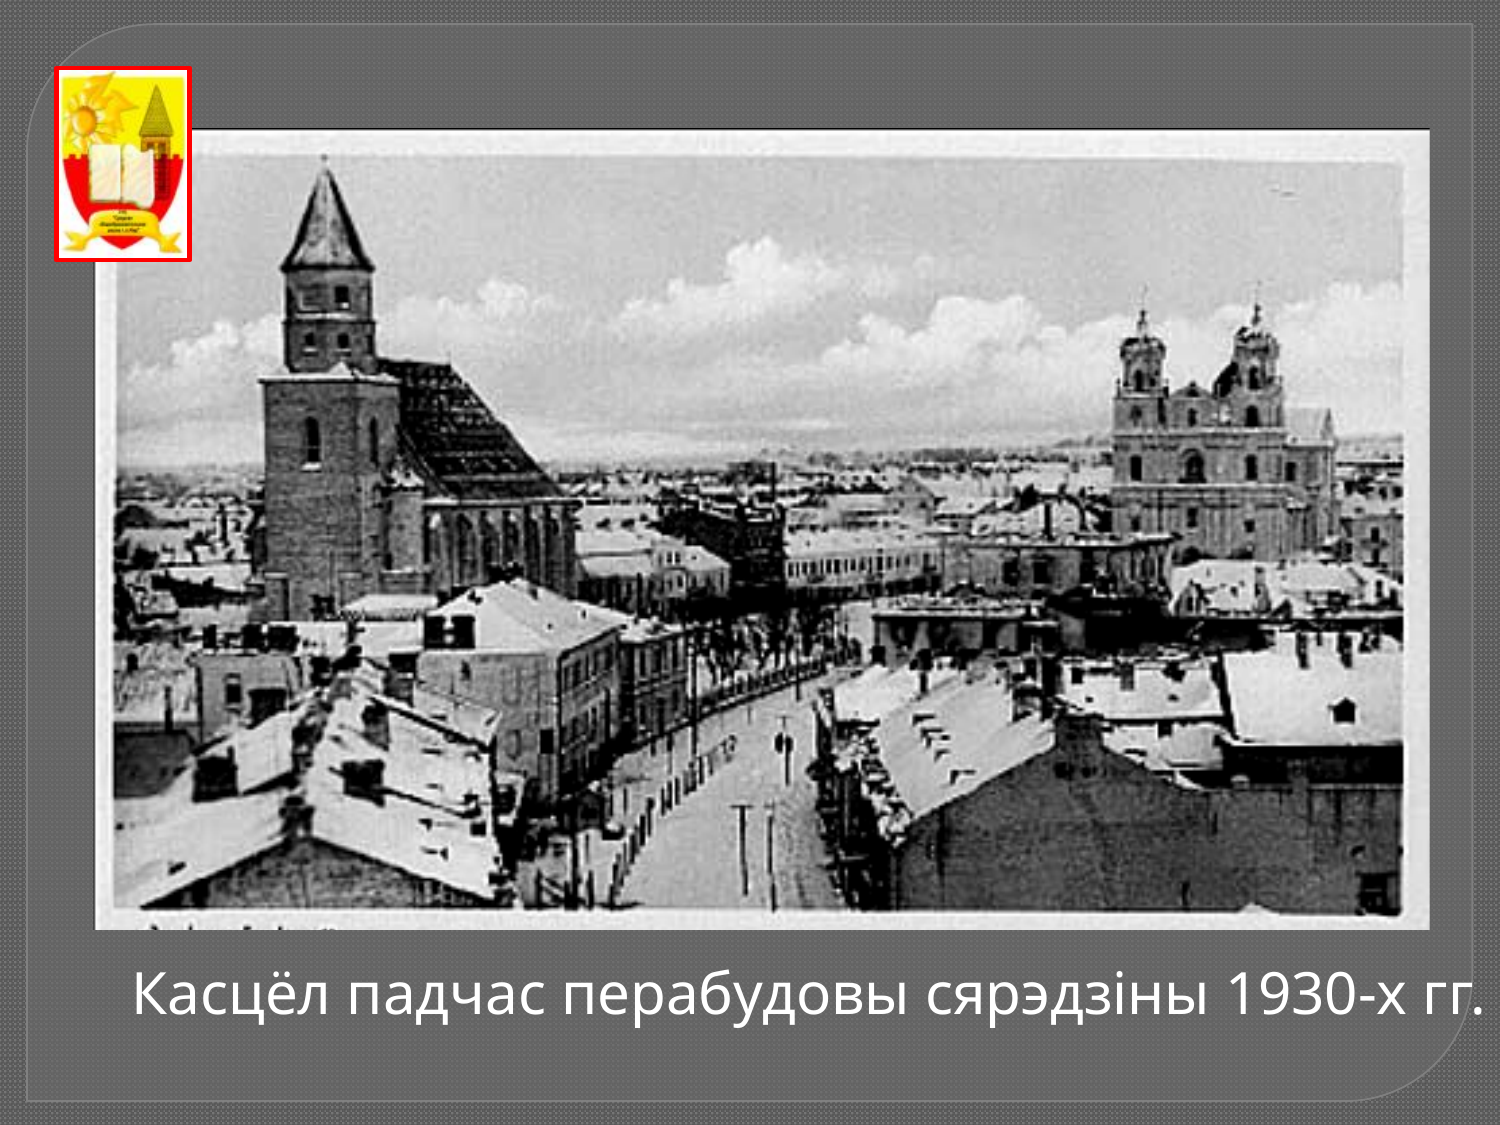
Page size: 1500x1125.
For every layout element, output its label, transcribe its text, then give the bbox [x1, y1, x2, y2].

text_box Касцёл падчас перабудовы сярэдзіны 1930-х гг. [117, 949, 1500, 1034]
picture [58, 70, 1430, 930]
